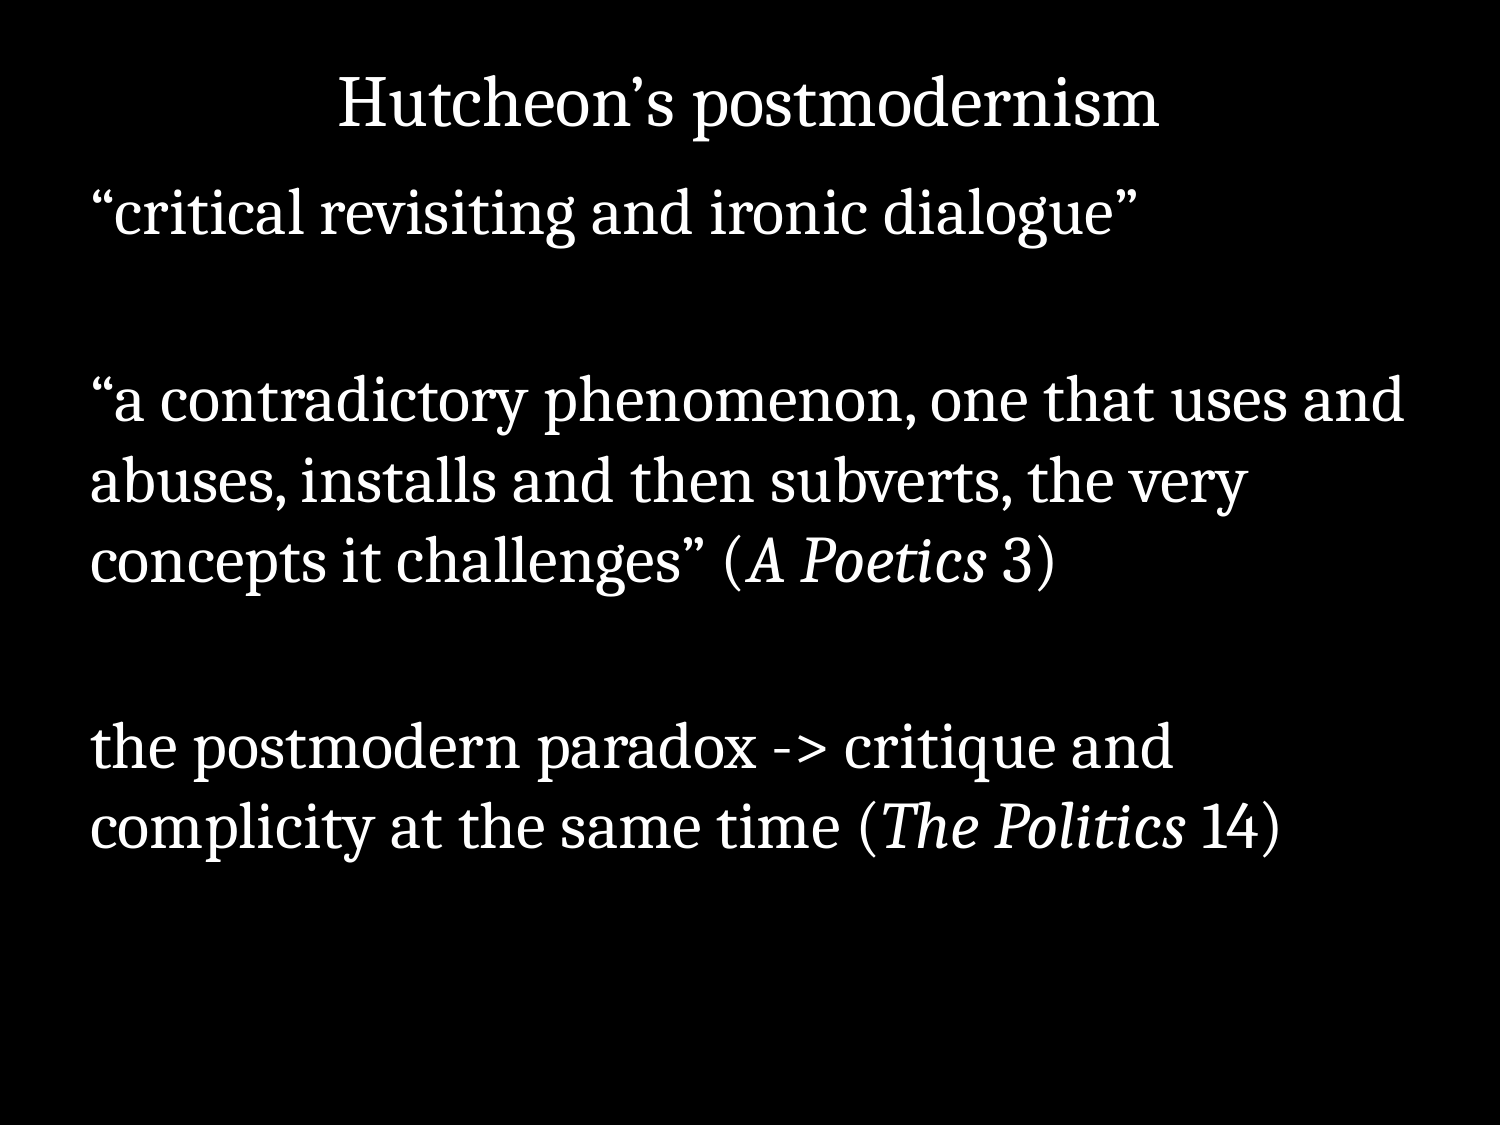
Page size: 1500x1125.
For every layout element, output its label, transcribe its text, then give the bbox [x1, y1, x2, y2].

list “critical revisiting and ironic dialogue” “a contradictory phenomenon, one that uses and abuses, installs and then subverts, the very concepts it challenges” (A Poetics 3) the postmodern paradox -> critique and complicity at the same time (The Politics 14) [75, 160, 1425, 1005]
title Hutcheon’s postmodernism [75, 45, 1425, 149]
